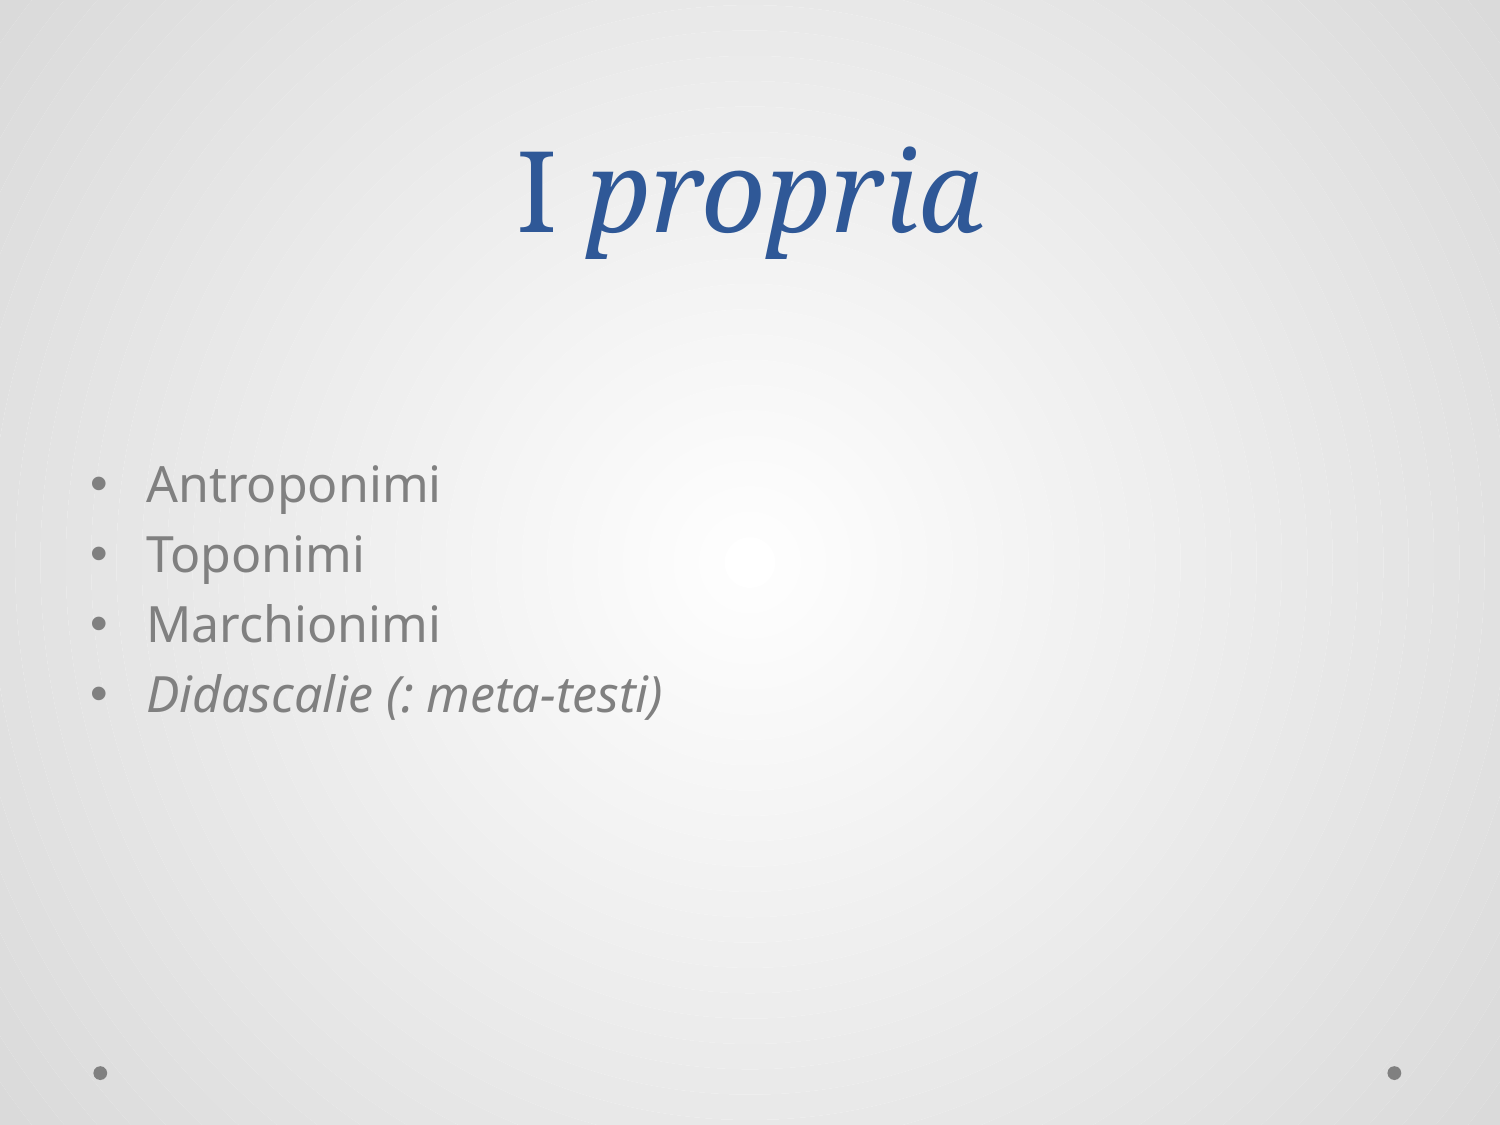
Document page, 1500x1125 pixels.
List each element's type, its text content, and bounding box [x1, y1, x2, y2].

list Antroponimi Toponimi Marchionimi Didascalie (: meta-testi) [75, 445, 1425, 1005]
title I propria [75, 0, 1425, 263]
